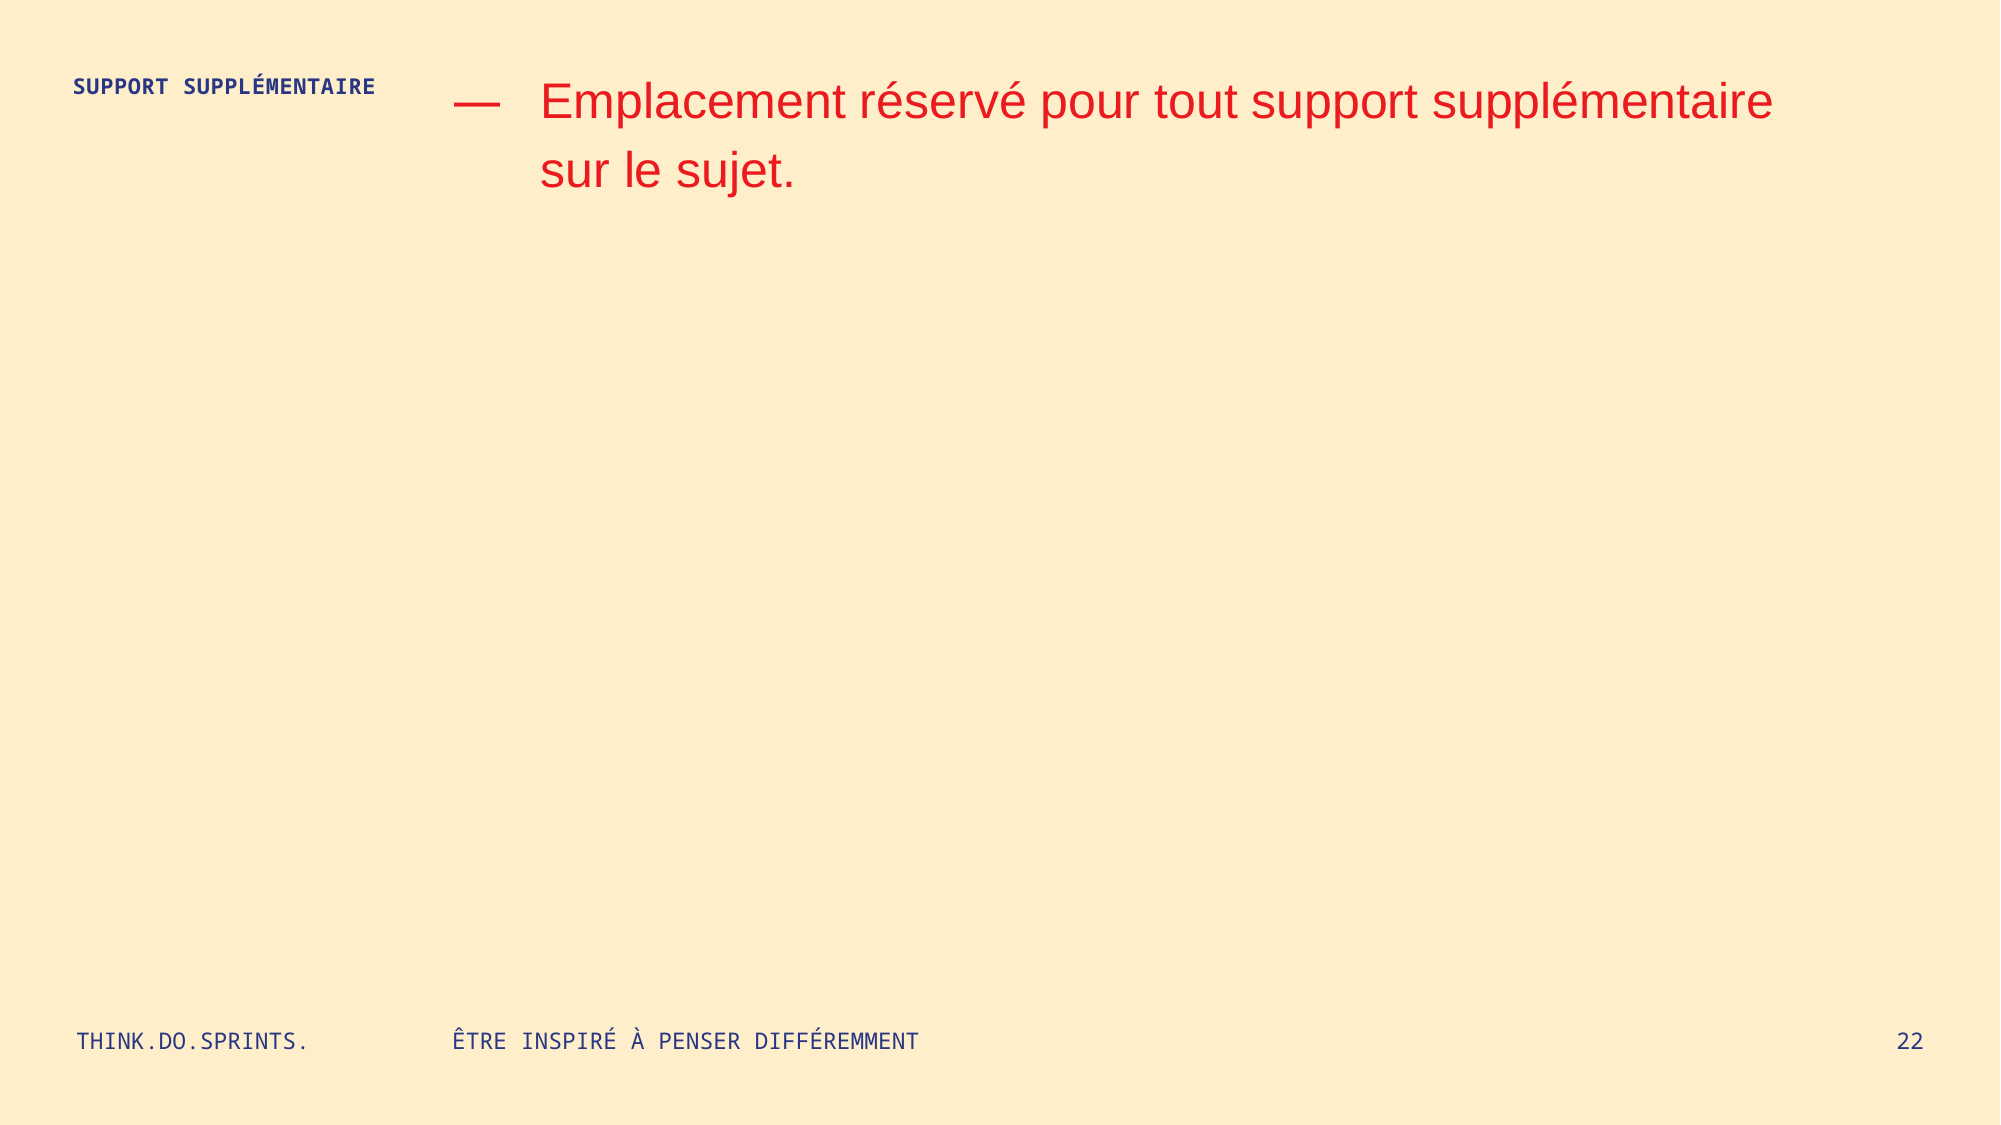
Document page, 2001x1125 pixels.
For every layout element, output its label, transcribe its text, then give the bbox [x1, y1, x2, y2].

list SUPPORT SUPPLÉMENTAIRE [72, 72, 423, 144]
list Emplacement réservé pour tout support supplémentaire sur le sujet. [452, 60, 1809, 534]
